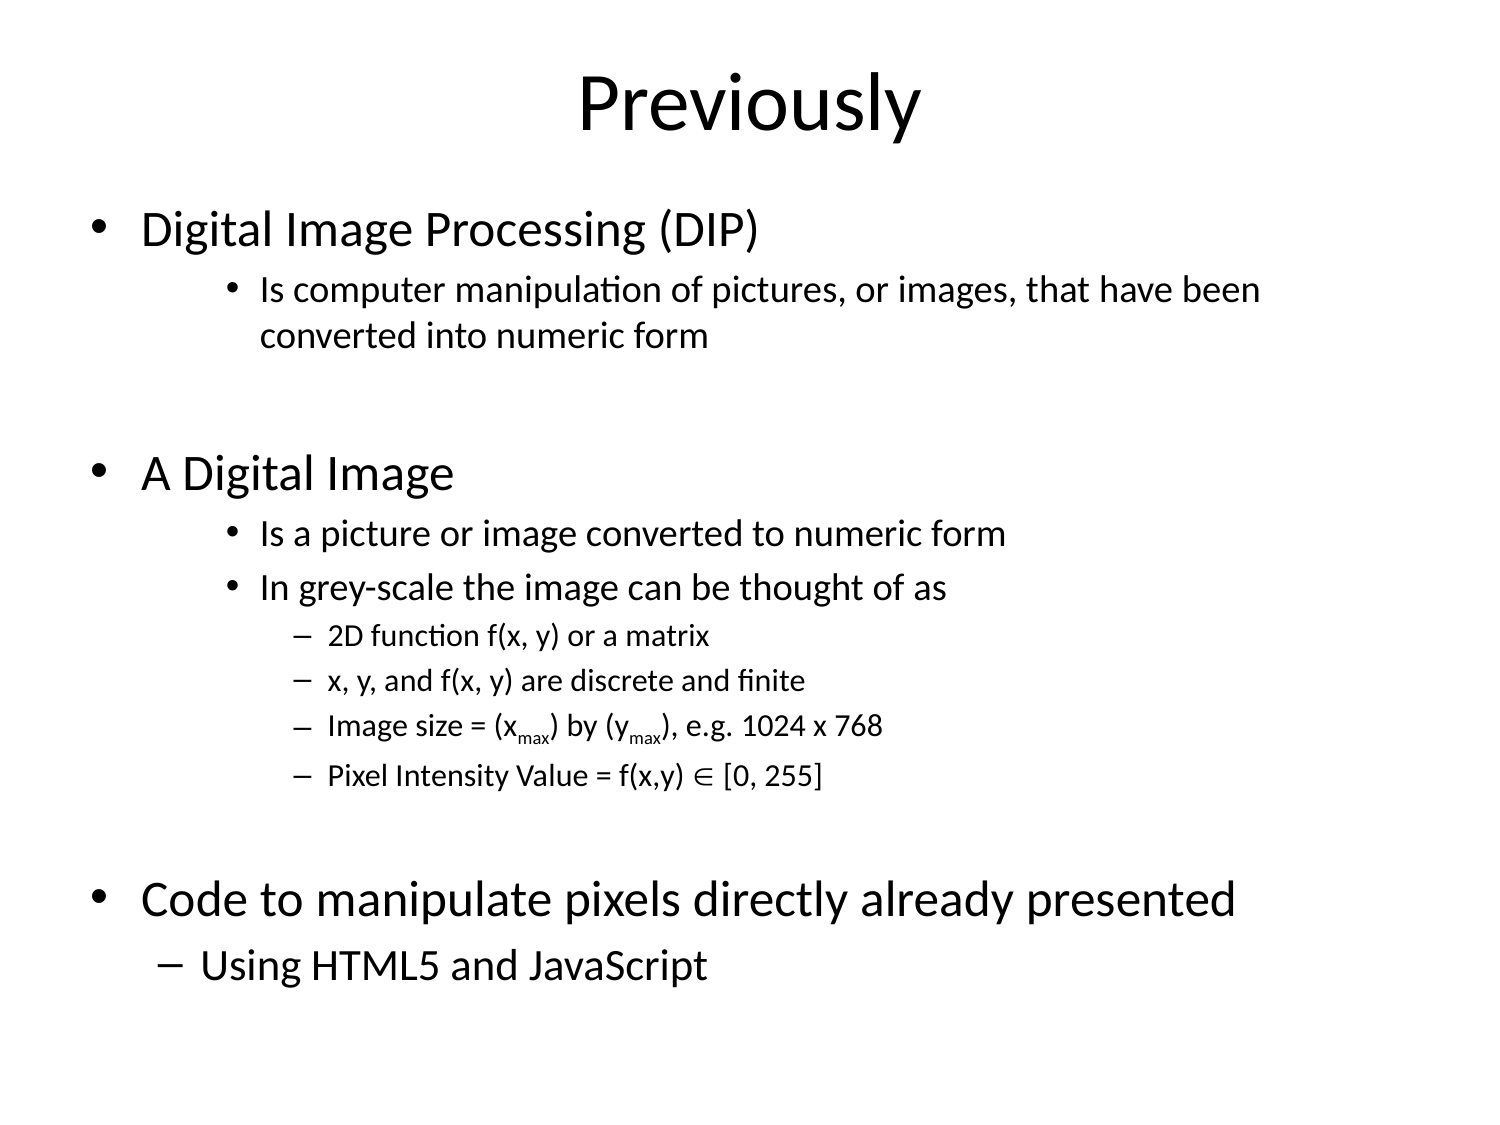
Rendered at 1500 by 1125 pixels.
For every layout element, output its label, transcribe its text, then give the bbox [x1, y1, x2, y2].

list Digital Image Processing (DIP) Is computer manipulation of pictures, or images, that have been converted into numeric form A Digital Image Is a picture or image converted to numeric form In grey-scale the image can be thought of as 2D function f(x, y) or a matrix x, y, and f(x, y) are discrete and finite Image size = (xmax) by (ymax), e.g. 1024 x 768 Pixel Intensity Value = f(x,y)  [0, 255] Code to manipulate pixels directly already presented Using HTML5 and JavaScript [75, 187, 1425, 1005]
title Previously [75, 45, 1425, 150]
